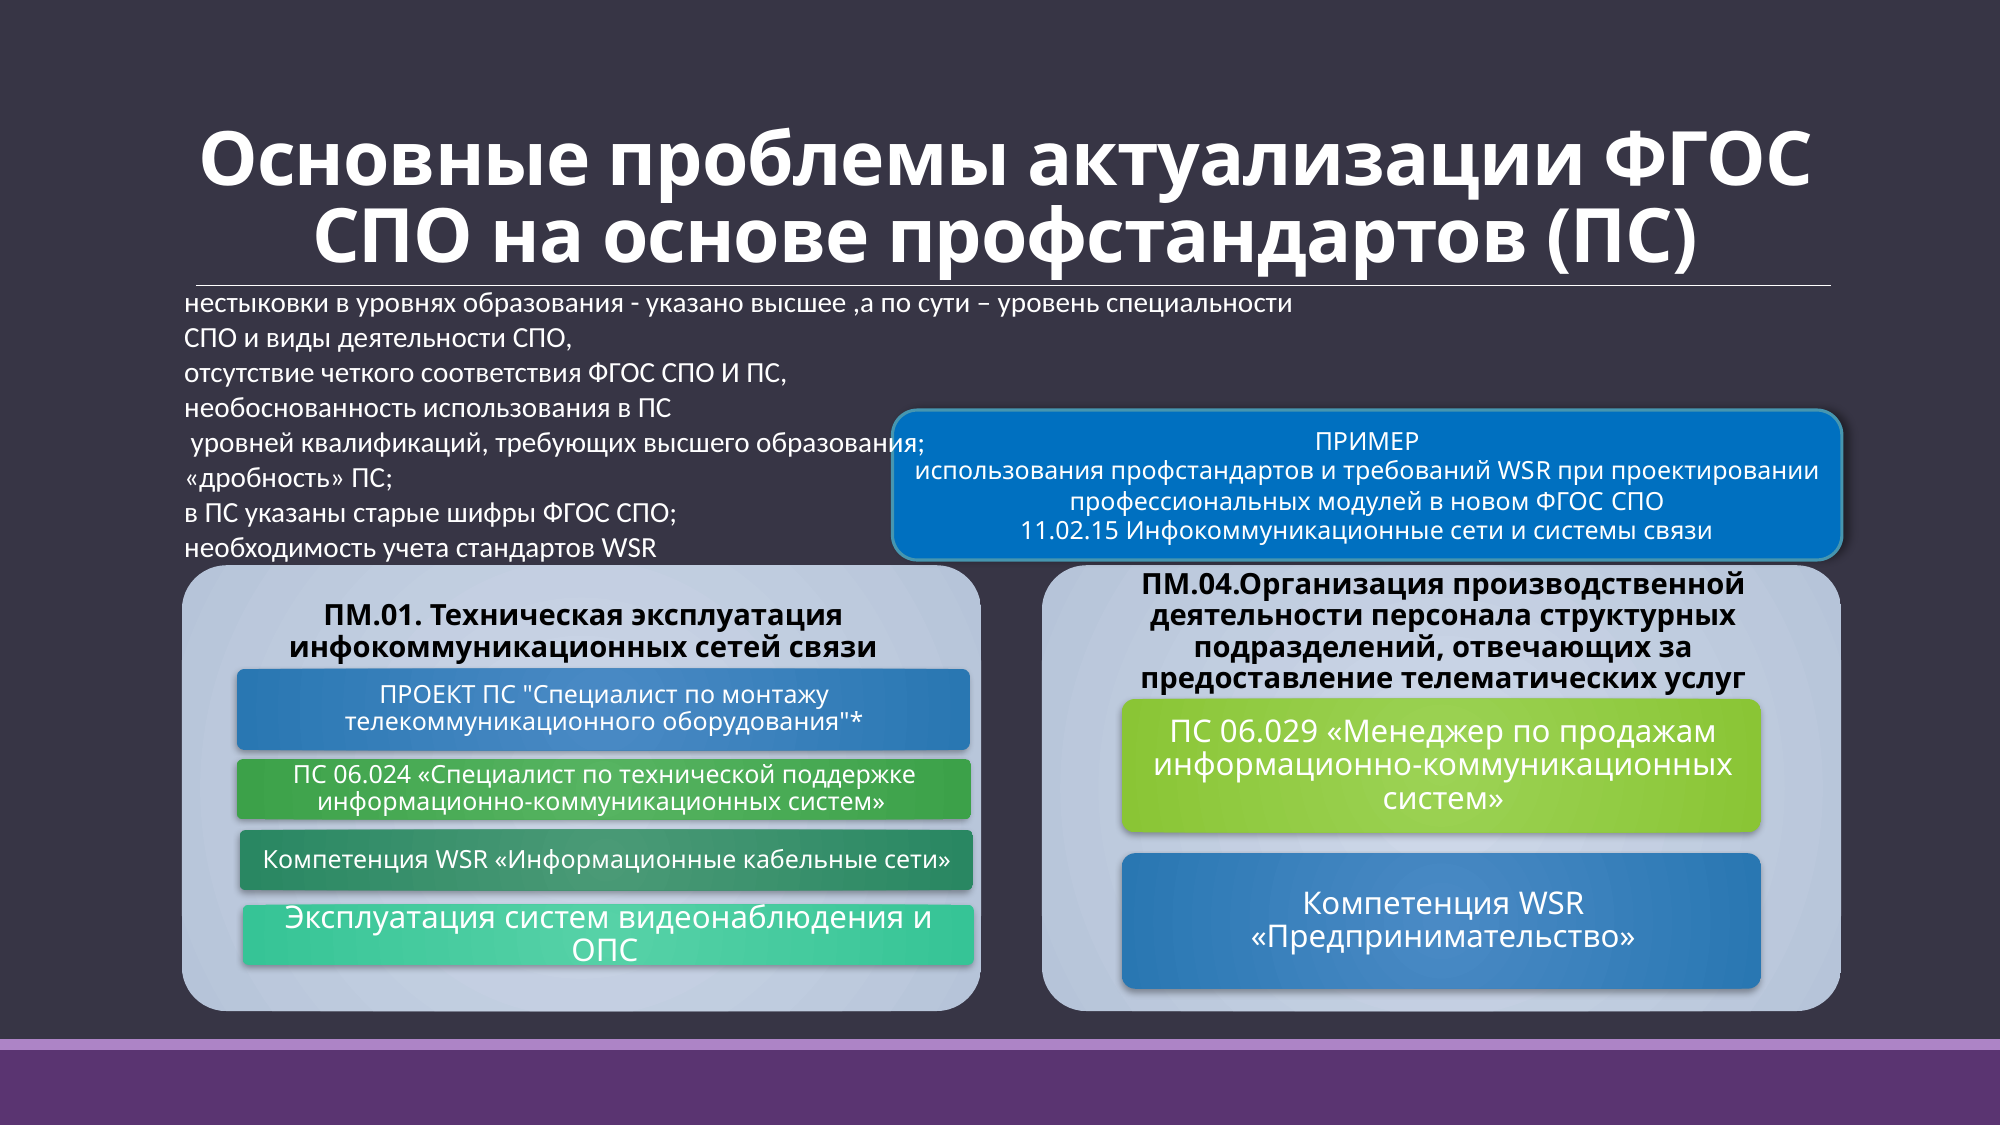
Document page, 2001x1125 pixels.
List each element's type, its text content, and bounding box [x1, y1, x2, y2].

text_box ПРИМЕР использования профстандартов и требований WSR при проектировании профессиональных модулей в новом ФГОС СПО 11.02.15 Инфокоммуникационные сети и системы связи [1352, 410, 1842, 560]
title Основные проблемы актуализации ФГОС СПО на основе профстандартов (ПС) [180, 47, 1830, 285]
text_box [181, 564, 1843, 1012]
text_box нестыковки в уровнях образования - указано высшее ,а по сути – уровень специальности СПО и виды деятельности СПО, отсутствие четкого соответствия ФГОС СПО И ПС, необоснованность использования в ПС уровней квалификаций, требующих высшего образования; «дробность» ПС; в ПС указаны старые шифры ФГОС СПО; необходимость учета стандартов WSR [169, 276, 1352, 571]
